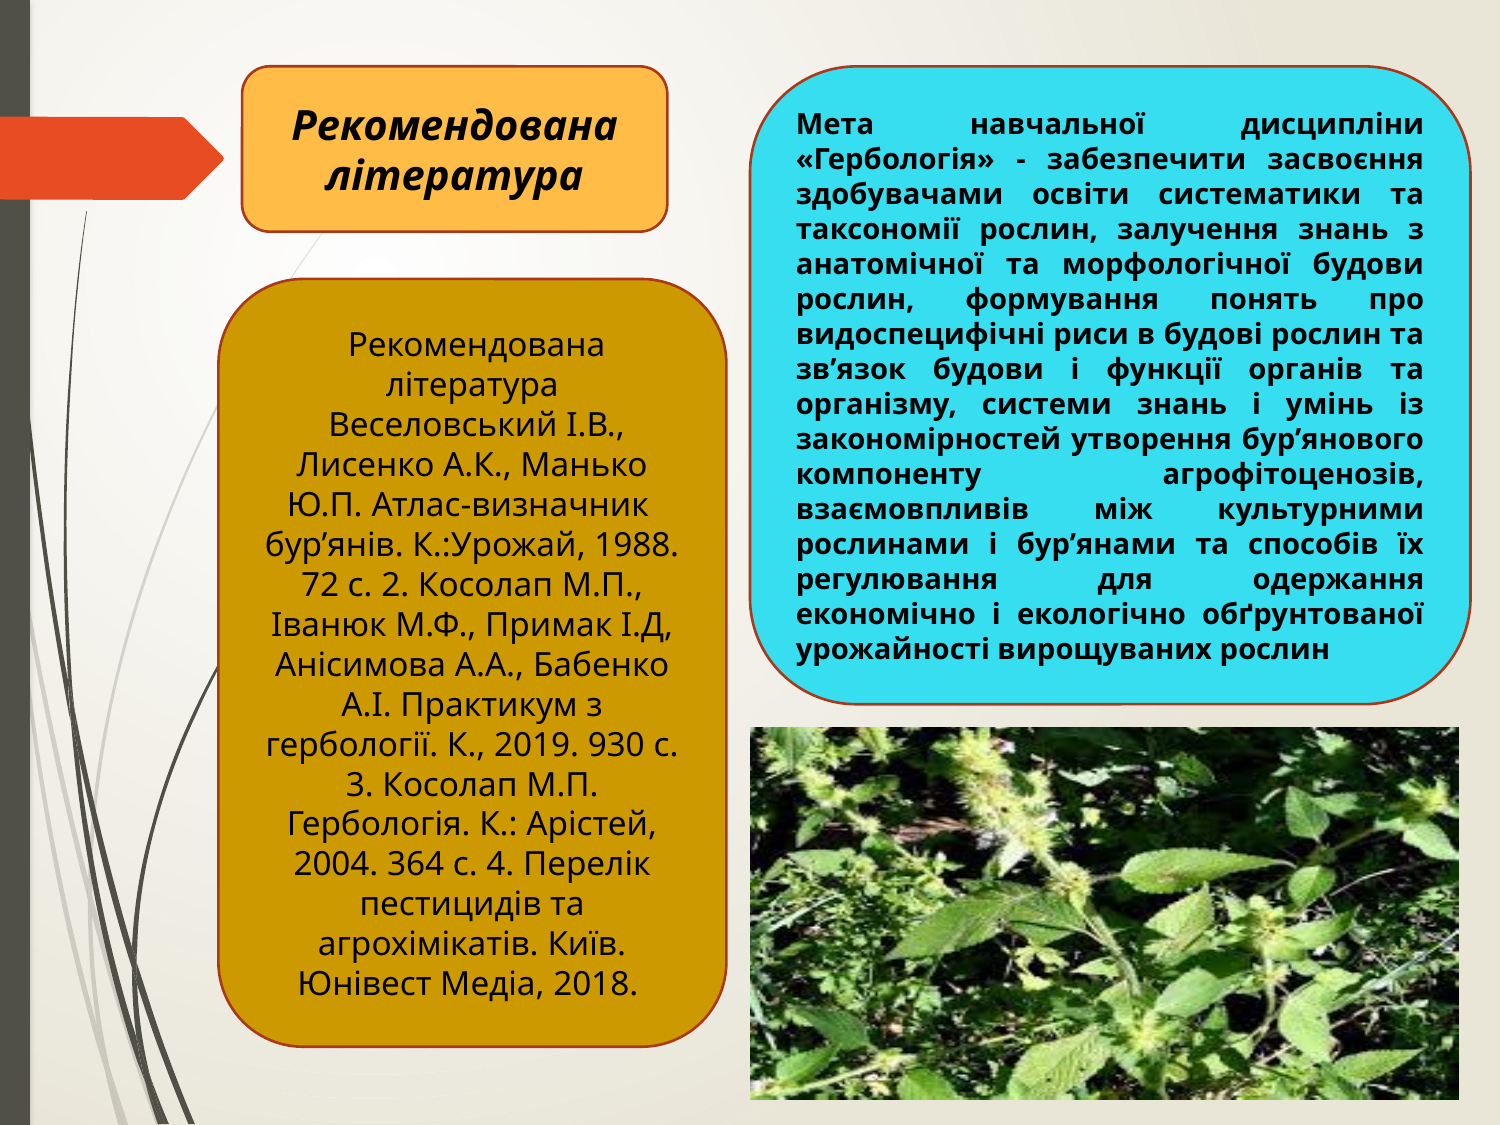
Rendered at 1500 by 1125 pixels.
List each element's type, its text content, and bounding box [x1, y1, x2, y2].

text_box Рекомендована література Веселовський І.В., Лисенко А.К., Манько Ю.П. Атлас-визначник бур’янів. К.:Урожай, 1988. 72 с. 2. Косолап М.П., Іванюк М.Ф., Примак І.Д, Анісимова А.А., Бабенко А.І. Практикум з гербології. К., 2019. 930 с. 3. Косолап М.П. Гербологія. К.: Арістей, 2004. 364 с. 4. Перелік пестицидів та агрохімікатів. Київ. Юнівест Медіа, 2018. [217, 277, 728, 1049]
text_box Мета навчальної дисципліни «Гербологія» - забезпечити засвоєння здобувачами освіти систематики та таксономії рослин, залучення знань з анатомічної та морфологічної будови рослин, формування понять про видоспецифічні риси в будові рослин та зв’язок будови і функції органів та організму, системи знань і умінь із закономірностей утворення бур’янового компоненту агрофітоценозів, взаємовпливів між культурними рослинами і бур’янами та способів їх регулювання для одержання економічно і екологічно обґрунтованої урожайності вирощуваних рослин [748, 65, 1472, 706]
picture [749, 727, 1459, 1100]
text_box Рекомендована література [240, 64, 669, 233]
